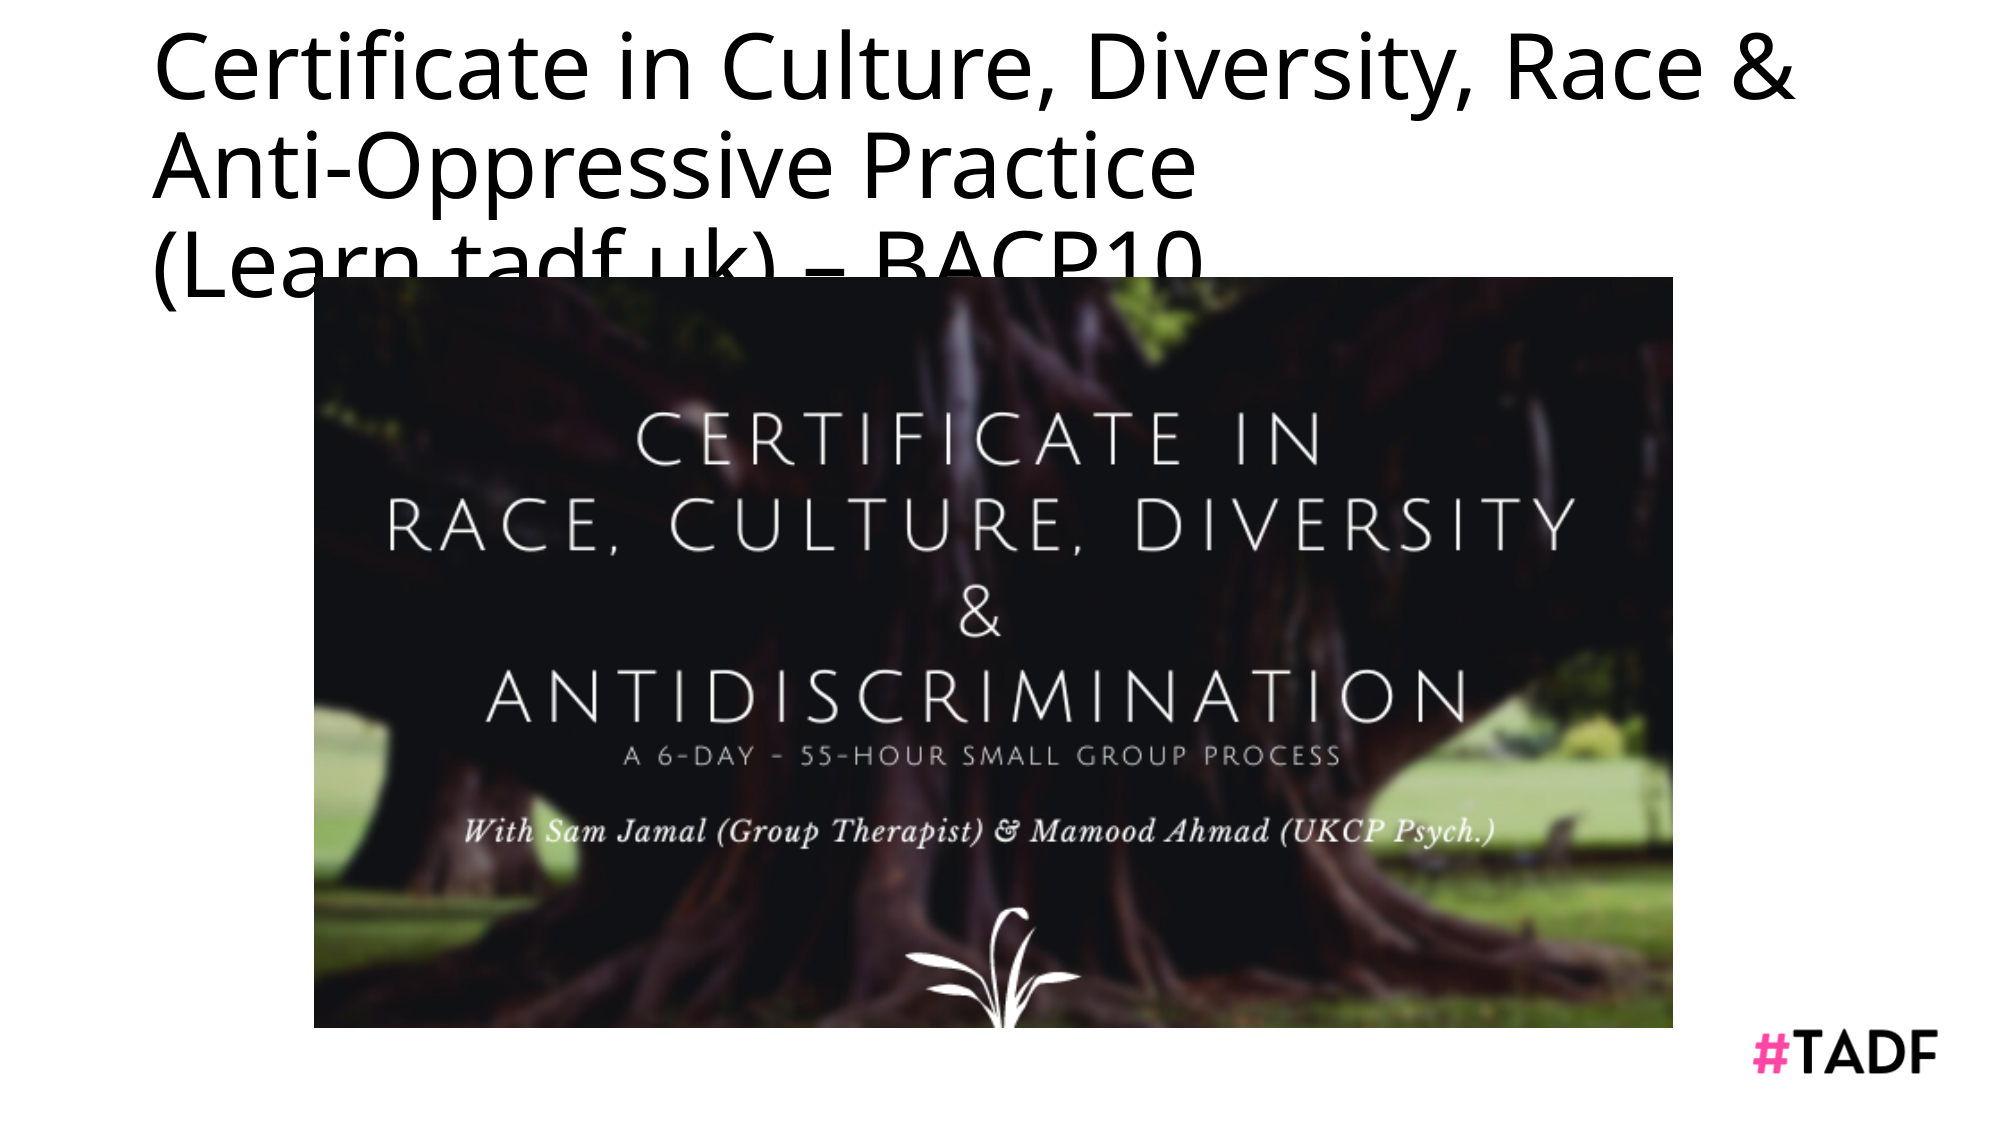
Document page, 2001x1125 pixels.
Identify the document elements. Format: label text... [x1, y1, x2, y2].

title Certificate in Culture, Diversity, Race & Anti-Oppressive Practice (Learn.tadf.uk) – BACP10 [137, 59, 1863, 278]
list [314, 277, 1673, 1028]
picture [1734, 1001, 1963, 1103]
